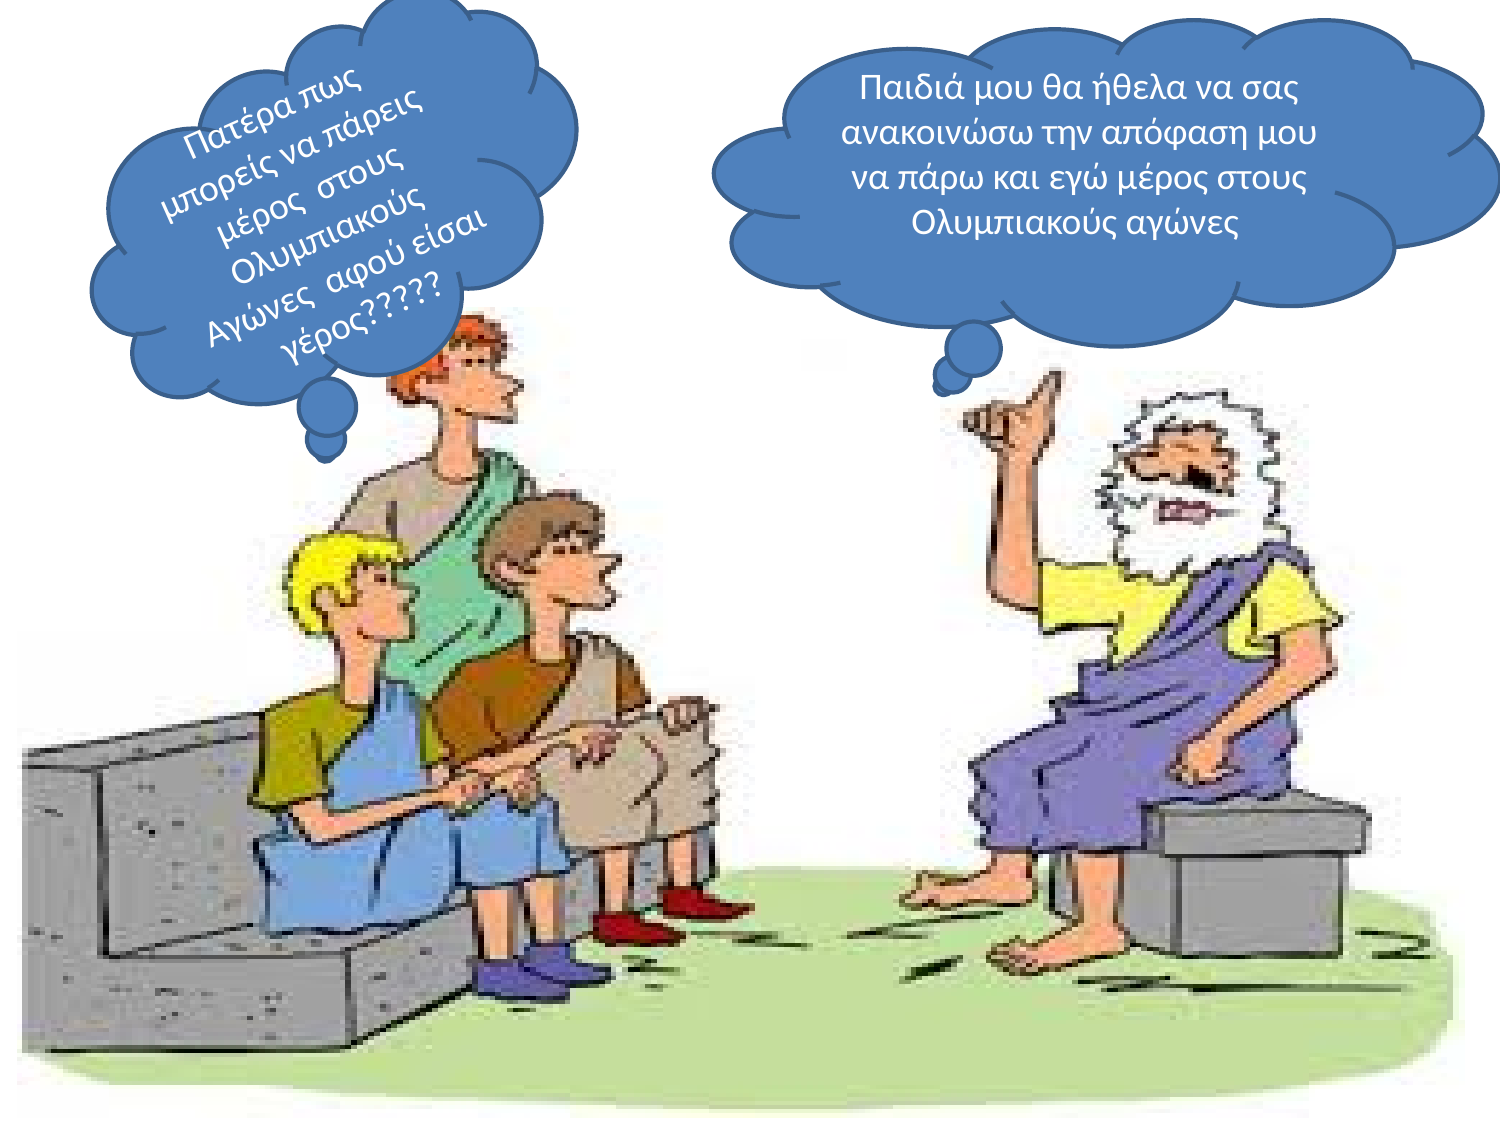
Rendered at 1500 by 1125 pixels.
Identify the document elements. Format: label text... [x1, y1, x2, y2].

picture [17, 306, 1465, 1118]
text_box Πατέρα πως μπορείς να πάρεις μέρος στους Ολυμπιακούς Αγώνες αφού είσαι γέρος????? [89, 0, 579, 305]
text_box Παιδιά μου θα ήθελα να σας ανακοινώσω την απόφαση μου να πάρω και εγώ μέρος στους Ολυμπιακούς αγώνες [711, 18, 1500, 305]
